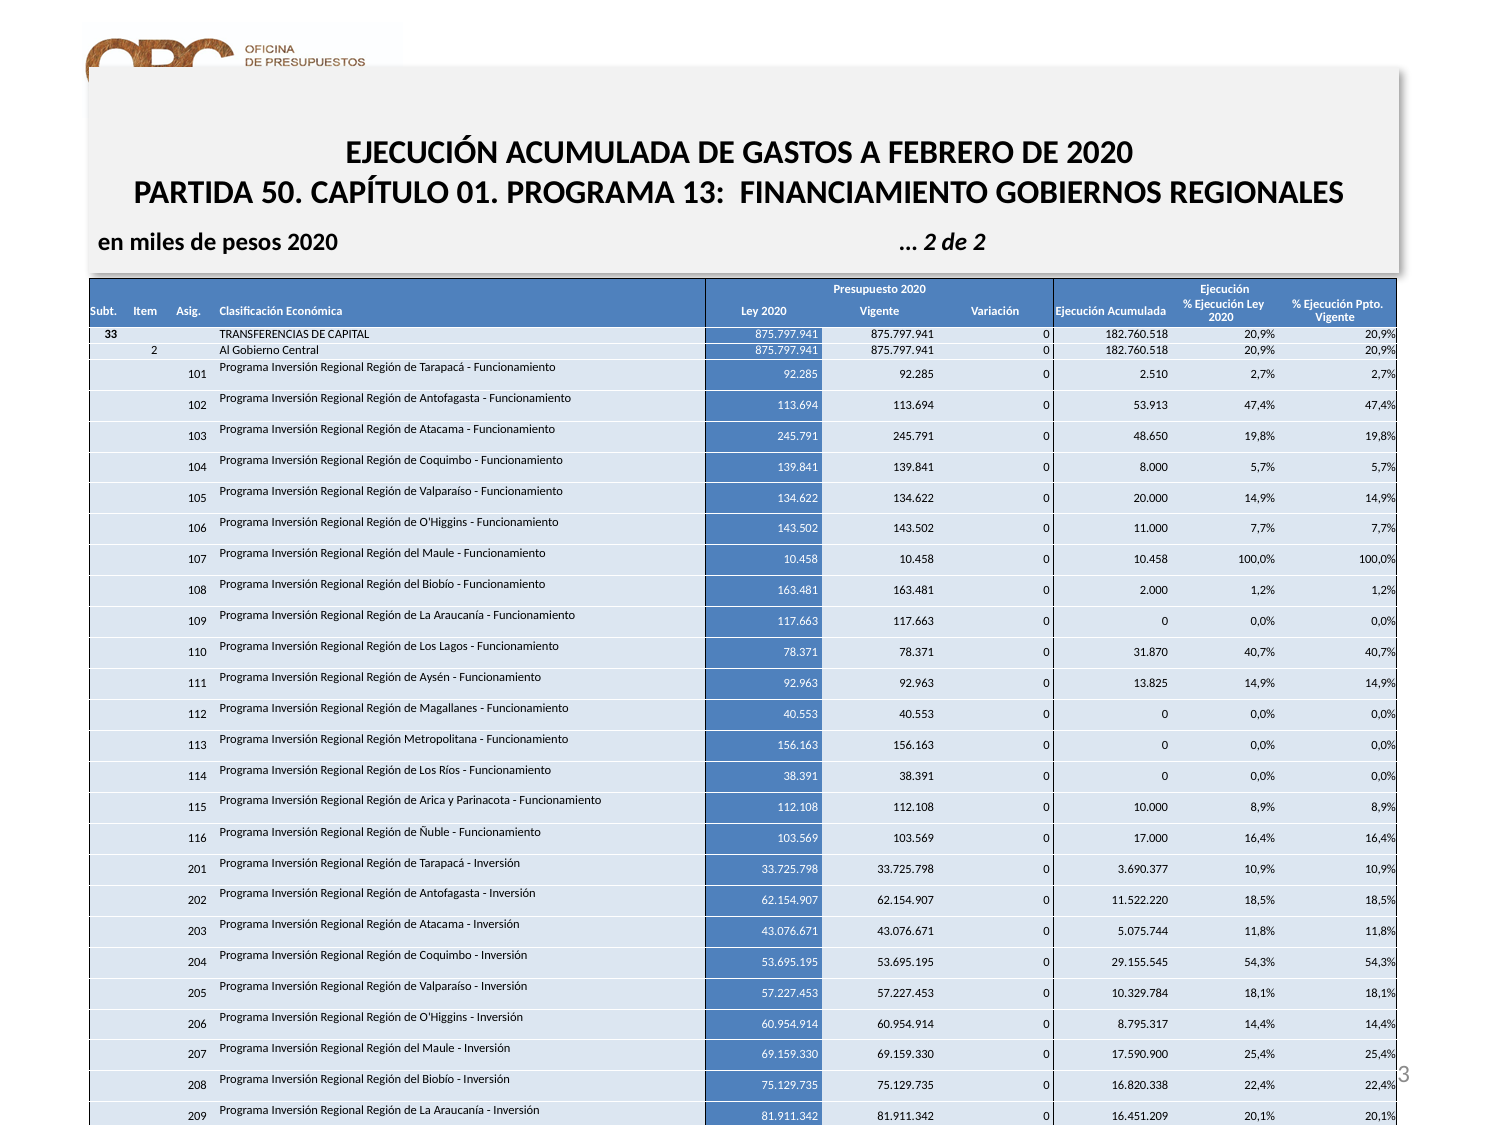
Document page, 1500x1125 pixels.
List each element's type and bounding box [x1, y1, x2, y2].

table_cell [1054, 772, 1396, 797]
table_cell [706, 851, 1053, 877]
table_cell [706, 325, 1053, 338]
table_cell [1054, 957, 1396, 983]
table_header [706, 279, 1053, 296]
table_cell [1054, 382, 1396, 409]
table_cell [1054, 878, 1396, 903]
table_cell [706, 689, 1053, 716]
table_cell [90, 878, 705, 903]
table_cell [1054, 689, 1396, 716]
table_cell [90, 551, 705, 576]
table_cell [90, 744, 705, 771]
slide_number [1397, 1042, 1425, 1103]
table_cell [90, 660, 705, 688]
table_cell [1054, 605, 1396, 633]
table_cell [90, 1063, 705, 1088]
table_cell [706, 496, 1053, 523]
table_cell [706, 577, 1053, 604]
table_cell [1054, 984, 1396, 1009]
table_cell [706, 296, 1053, 324]
table_cell [1054, 410, 1396, 438]
table_cell [706, 439, 1053, 466]
table_cell [706, 931, 1053, 956]
table_cell [706, 354, 1053, 381]
table_cell [90, 1010, 705, 1035]
table_cell [706, 634, 1053, 659]
table_cell [1054, 439, 1396, 466]
table_cell [706, 382, 1053, 409]
text_box [83, 218, 1391, 266]
table_cell [1054, 825, 1396, 850]
table_cell [90, 354, 705, 381]
table_cell [706, 798, 1053, 824]
table_cell [90, 717, 705, 743]
table_cell [706, 1116, 1053, 1125]
table_cell [1054, 325, 1396, 338]
table_cell [1054, 1010, 1396, 1035]
table_cell [1054, 1036, 1396, 1062]
title [89, 68, 1399, 272]
table_cell [90, 524, 705, 550]
table_cell [90, 577, 705, 604]
table_cell [90, 1036, 705, 1062]
table_cell [706, 1063, 1053, 1088]
table_cell [1054, 467, 1396, 495]
table_cell [1054, 524, 1396, 550]
table_cell [90, 496, 705, 523]
table_cell [1054, 798, 1396, 824]
table_cell [1054, 1116, 1396, 1125]
table_cell [1054, 744, 1396, 771]
table_cell [706, 467, 1053, 495]
table_cell [706, 410, 1053, 438]
table_cell [1054, 577, 1396, 604]
table_cell [90, 382, 705, 409]
table_cell [90, 339, 705, 353]
table_cell [706, 825, 1053, 850]
table_header [1054, 279, 1396, 296]
table_cell [706, 957, 1053, 983]
table_cell [706, 904, 1053, 930]
table_cell [706, 524, 1053, 550]
table_cell [90, 772, 705, 797]
table_cell [90, 851, 705, 877]
table_cell [90, 689, 705, 716]
table_cell [90, 439, 705, 466]
table_cell [90, 296, 705, 324]
table_cell [1054, 904, 1396, 930]
table_cell [90, 410, 705, 438]
table_cell [1054, 660, 1396, 688]
table_cell [1054, 1063, 1396, 1088]
table_cell [90, 957, 705, 983]
table_cell [90, 605, 705, 633]
table_cell [90, 984, 705, 1009]
table_cell [706, 772, 1053, 797]
table_cell [90, 825, 705, 850]
table_cell [706, 551, 1053, 576]
table_cell [1054, 551, 1396, 576]
table_cell [1054, 339, 1396, 353]
table_cell [90, 904, 705, 930]
table_cell [1054, 496, 1396, 523]
table_cell [706, 1036, 1053, 1062]
table_cell [90, 798, 705, 824]
table_cell [90, 1116, 705, 1125]
table_cell [706, 339, 1053, 353]
table_cell [1054, 931, 1396, 956]
table_header [90, 279, 705, 296]
table_cell [1054, 354, 1396, 381]
table_cell [1054, 296, 1396, 324]
table_cell [706, 984, 1053, 1009]
table_cell [706, 878, 1053, 903]
table_cell [1054, 717, 1396, 743]
table_cell [90, 467, 705, 495]
table_cell [90, 1089, 705, 1115]
table_cell [706, 605, 1053, 633]
table_cell [706, 660, 1053, 688]
table_cell [1054, 1089, 1396, 1115]
table_cell [1054, 634, 1396, 659]
table_cell [706, 1010, 1053, 1035]
table_cell [706, 717, 1053, 743]
table_cell [1054, 851, 1396, 877]
table_cell [706, 744, 1053, 771]
picture [82, 22, 403, 118]
table_cell [90, 325, 705, 338]
table_cell [706, 1089, 1053, 1115]
table_cell [90, 931, 705, 956]
table_cell [90, 634, 705, 659]
